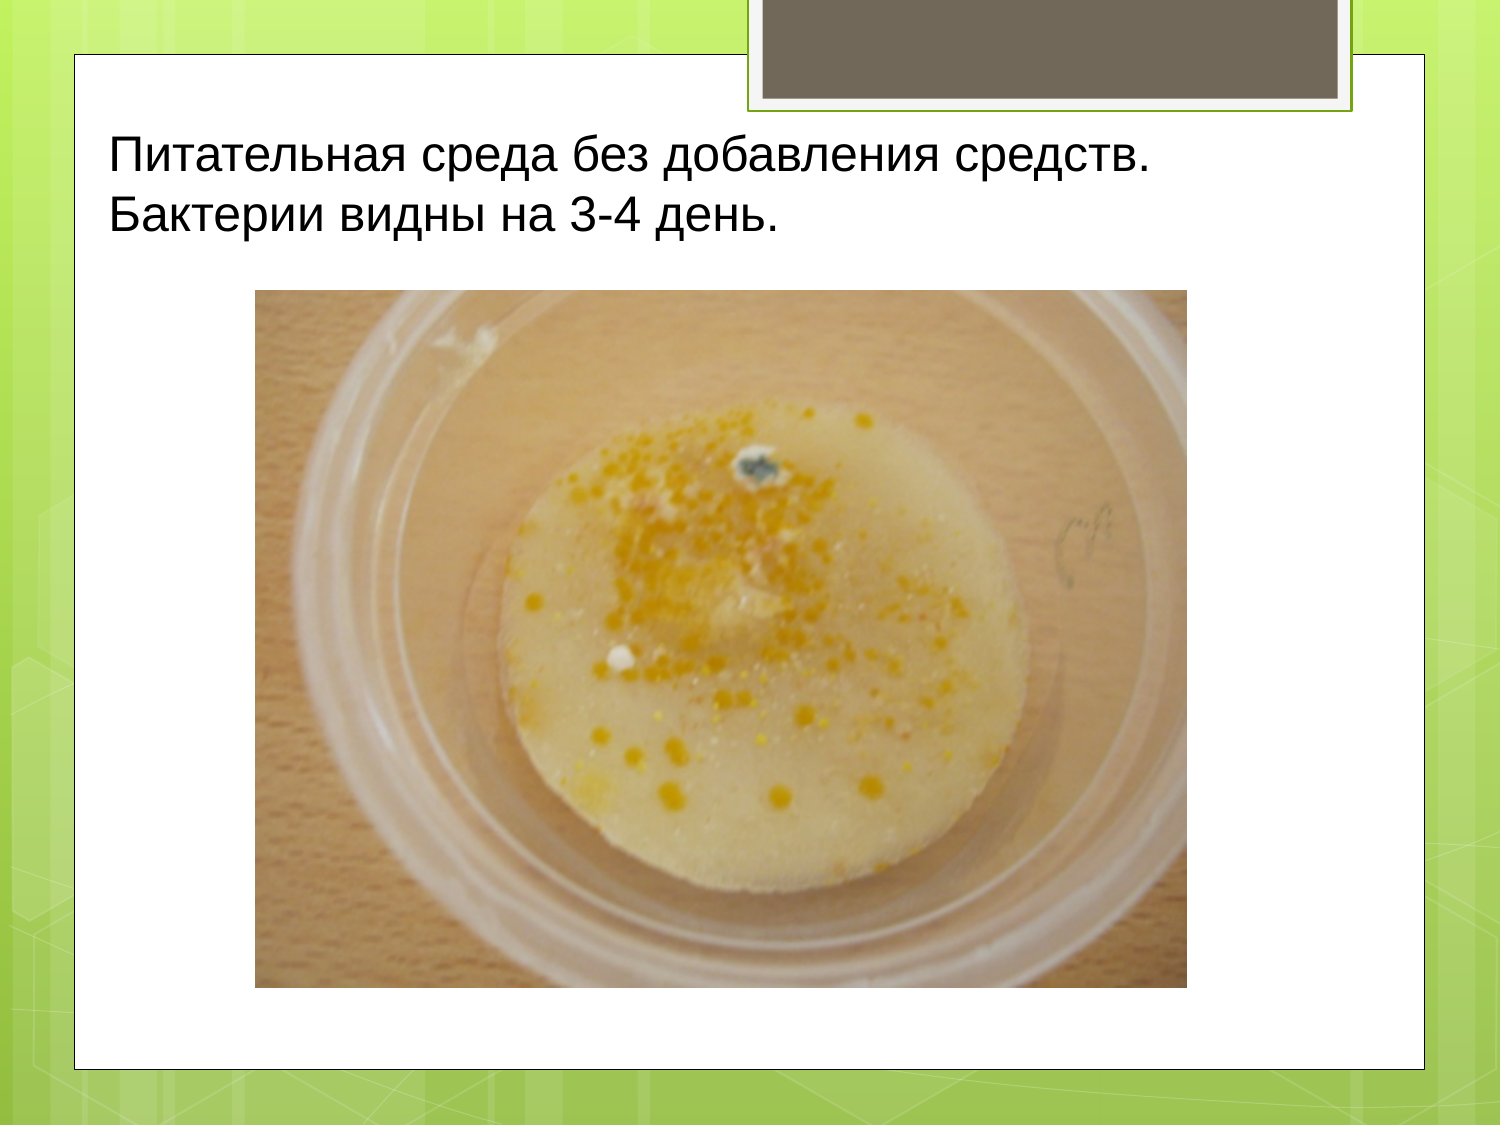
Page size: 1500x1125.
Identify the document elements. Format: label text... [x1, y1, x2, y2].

text_box Питательная среда без добавления средств. Бактерии видны на 3-4 день. [93, 113, 1182, 249]
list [254, 290, 1187, 988]
